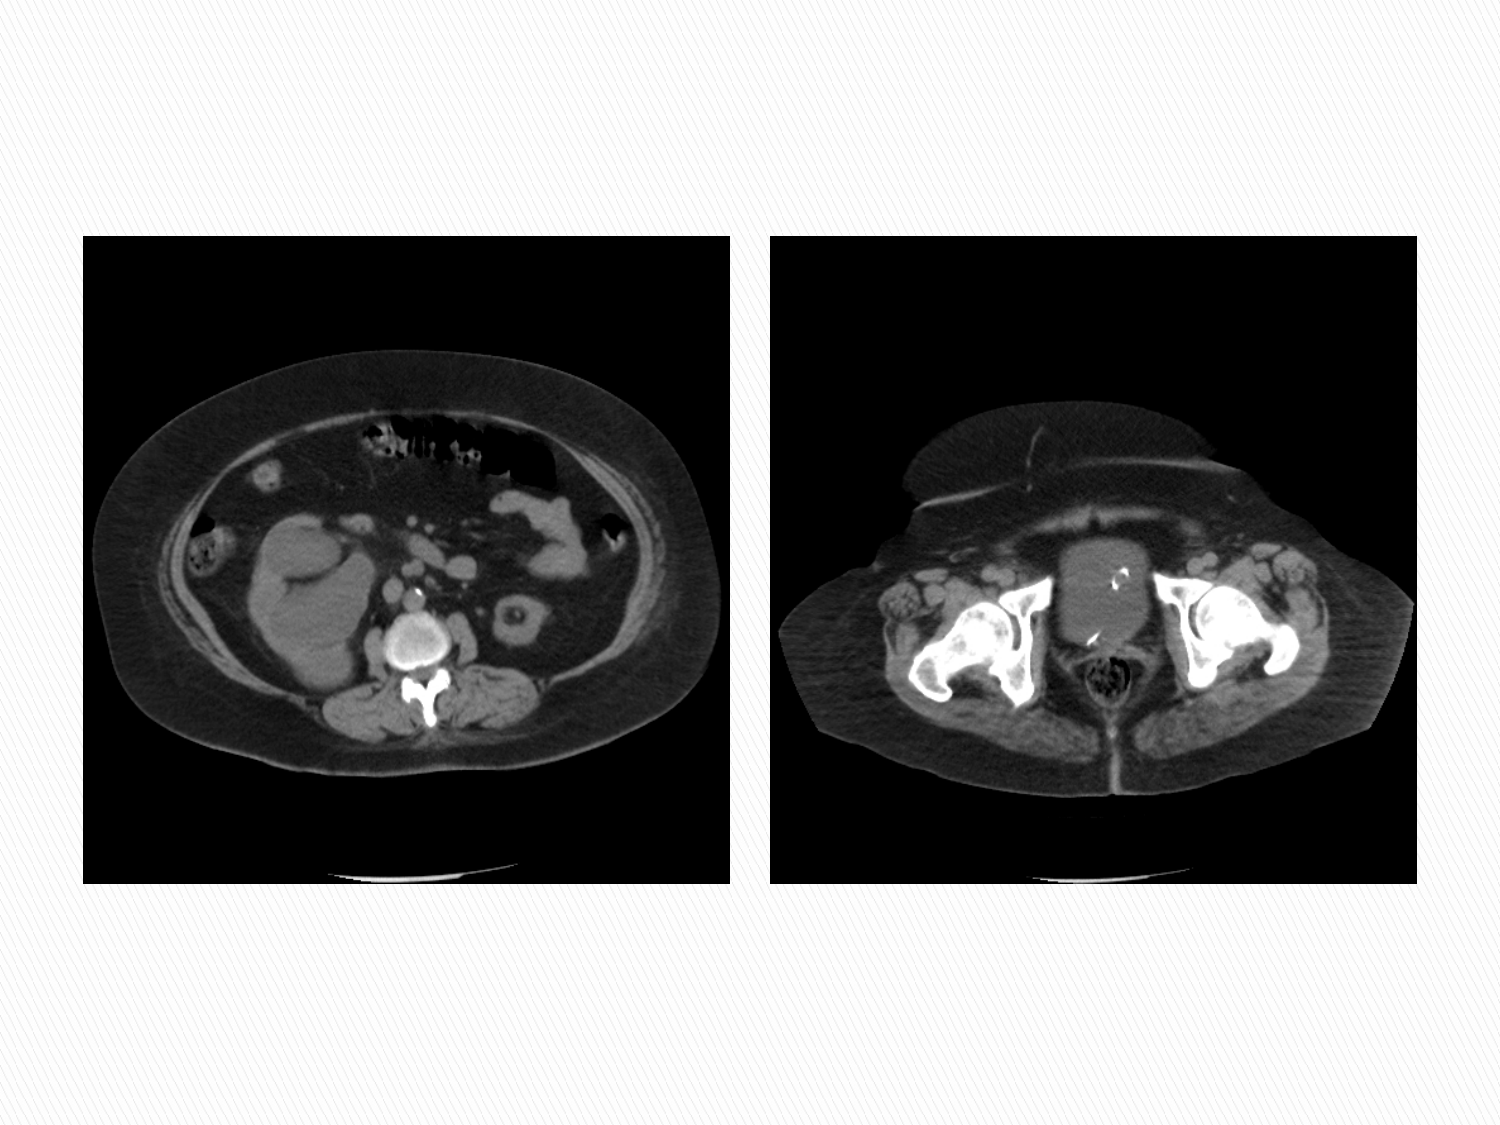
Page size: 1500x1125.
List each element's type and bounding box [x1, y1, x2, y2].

list [769, 236, 1417, 884]
list [82, 236, 730, 884]
